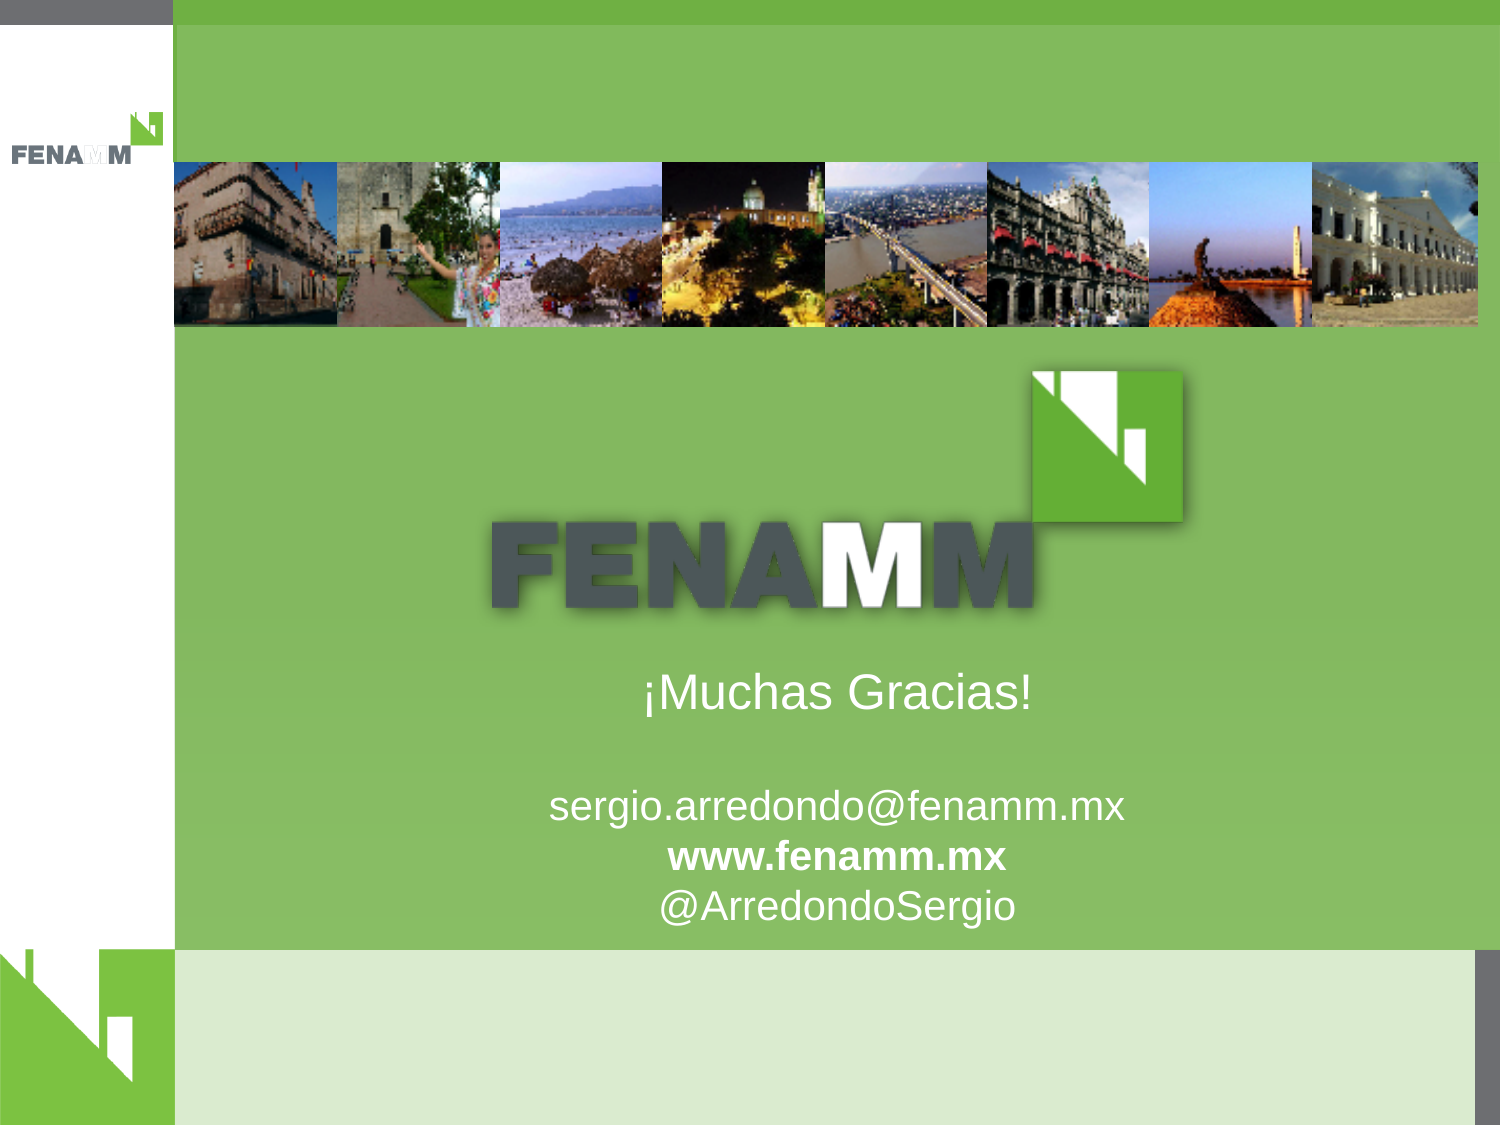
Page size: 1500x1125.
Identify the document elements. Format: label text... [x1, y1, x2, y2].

title [339, 609, 1348, 809]
text_box [174, 0, 1500, 950]
picture [0, 949, 175, 1125]
picture [12, 112, 163, 164]
picture [174, 162, 1478, 328]
text_box ¡Muchas Gracias! sergio.arredondo@fenamm.mx www.fenamm.mx @ArredondoSergio [534, 651, 1141, 937]
picture [491, 371, 1183, 608]
